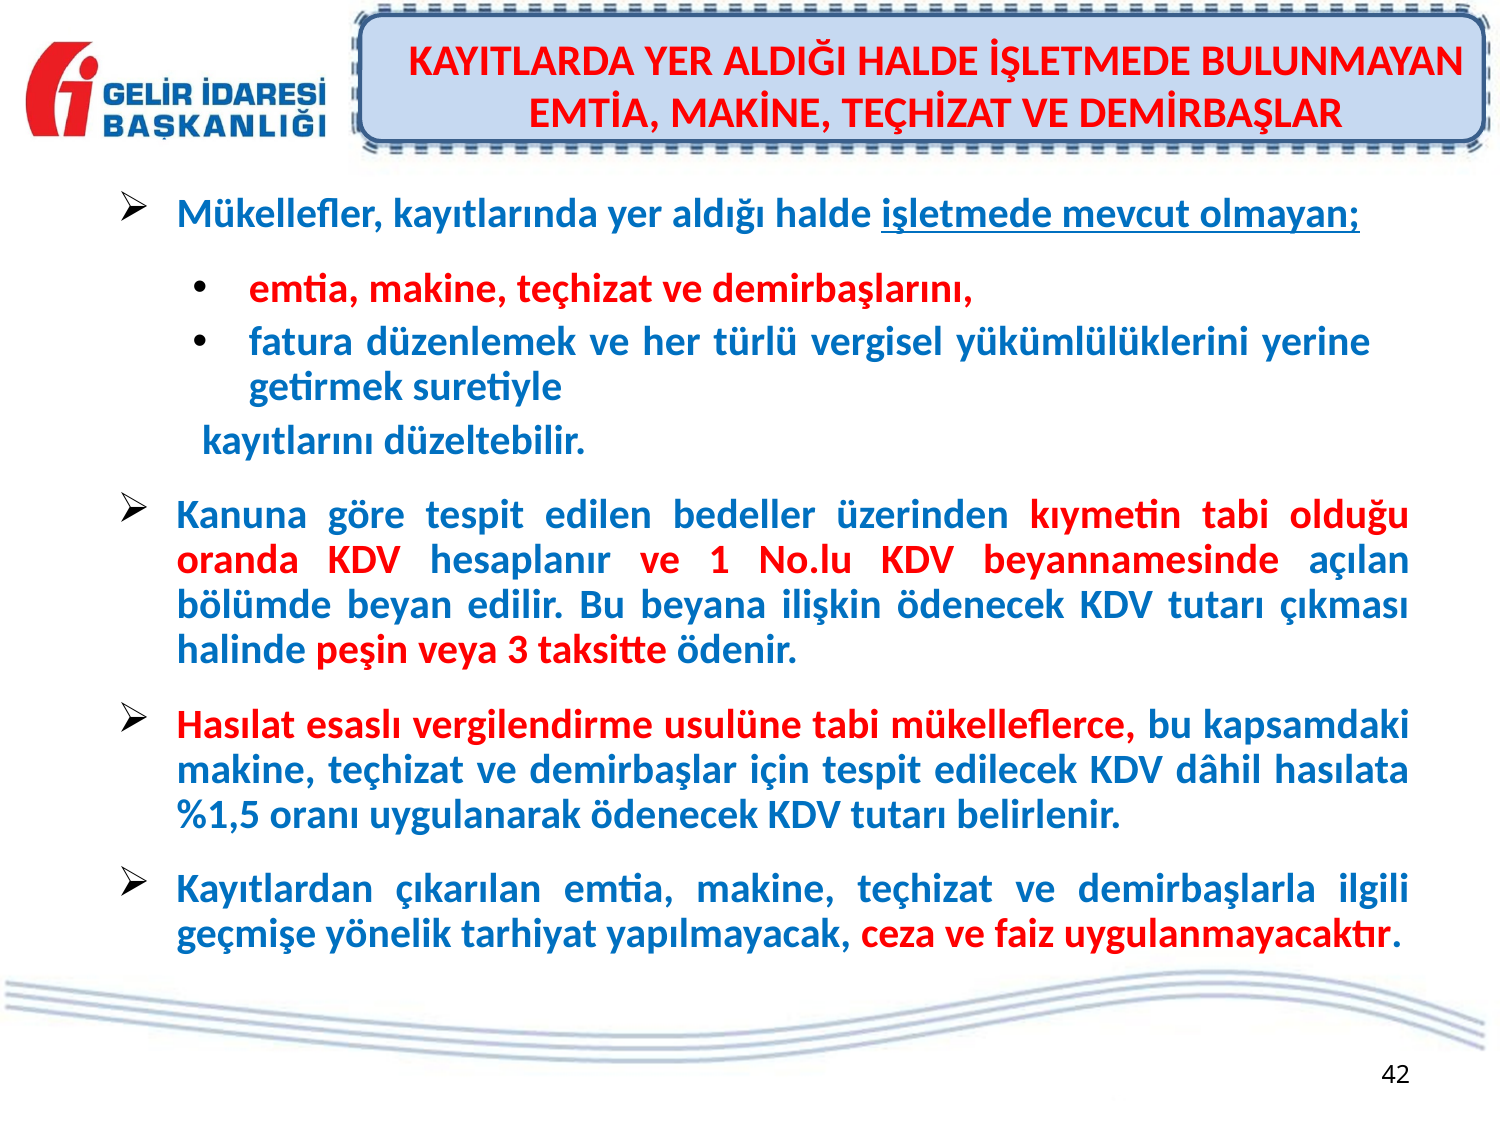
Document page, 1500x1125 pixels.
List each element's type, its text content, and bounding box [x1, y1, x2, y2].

title KAYITLARDA YER ALDIĞI HALDE İŞLETMEDE BULUNMAYAN EMTİA, MAKİNE, TEÇHİZAT VE DEMİRBAŞLAR [371, 19, 1500, 149]
picture [0, 0, 1500, 1125]
subtitle Mükellefler, kayıtlarında yer aldığı halde işletmede mevcut olmayan; emtia, makine, teçhizat ve demirbaşlarını, fatura düzenlemek ve her türlü vergisel yükümlülüklerini yerine getirmek suretiyle kayıtlarını düzeltebilir. Kanuna göre tespit edilen bedeller üzerinden kıymetin tabi olduğu oranda KDV hesaplanır ve 1 No.lu KDV beyannamesinde açılan bölümde beyan edilir. Bu beyana ilişkin ödenecek KDV tutarı çıkması halinde peşin veya 3 taksitte ödenir. Hasılat esaslı vergilendirme usulüne tabi mükelleflerce, bu kapsamdaki makine, teçhizat ve demirbaşlar için tespit edilecek KDV dâhil hasılata %1,5 oranı uygulanarak ödenecek KDV tutarı belirlenir. Kayıtlardan çıkarılan emtia, makine, teçhizat ve demirbaşlarla ilgili geçmişe yönelik tarhiyat yapılmayacak, ceza ve faiz uygulanmayacaktır. [88, 184, 1425, 1000]
text_box 42 [1074, 1024, 1425, 1100]
